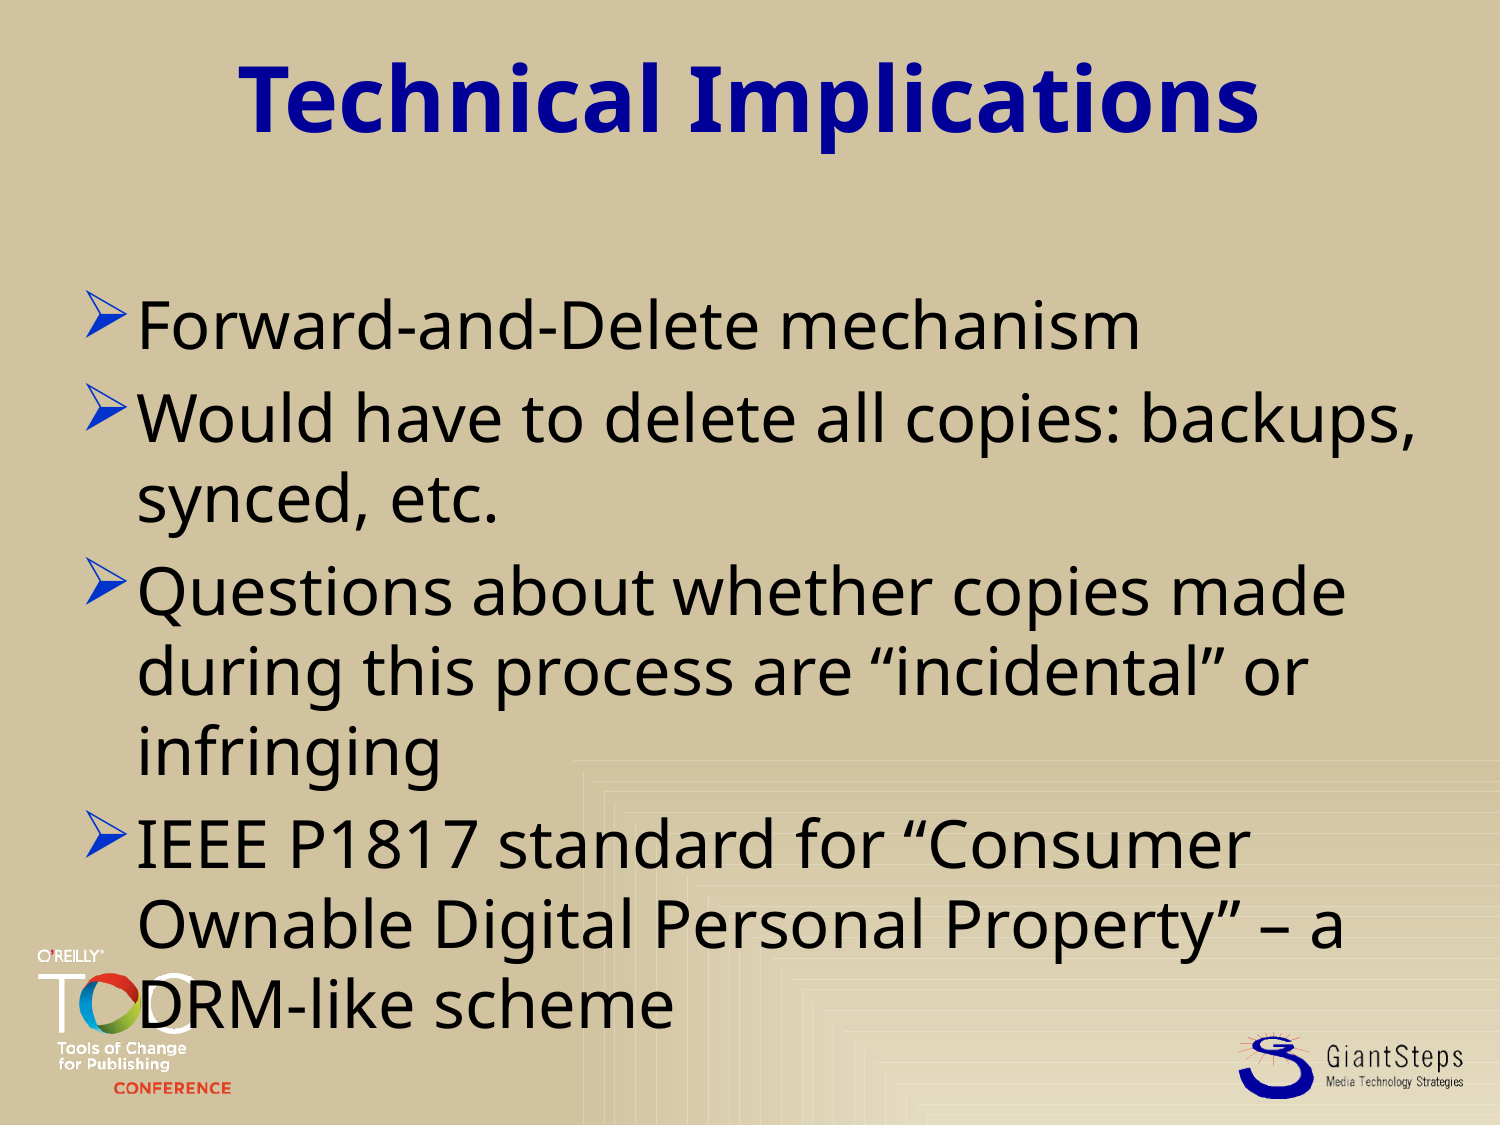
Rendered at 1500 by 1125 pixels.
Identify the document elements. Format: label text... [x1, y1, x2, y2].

picture [37, 988, 231, 1094]
title Technical Implications [37, 49, 1463, 163]
picture [1237, 1032, 1463, 1099]
list Forward-and-Delete mechanism Would have to delete all copies: backups, synced, etc. Questions about whether copies made during this process are “incidental” or infringing IEEE P1817 standard for “Consumer Ownable Digital Personal Property” – a DRM-like scheme [37, 274, 1463, 988]
